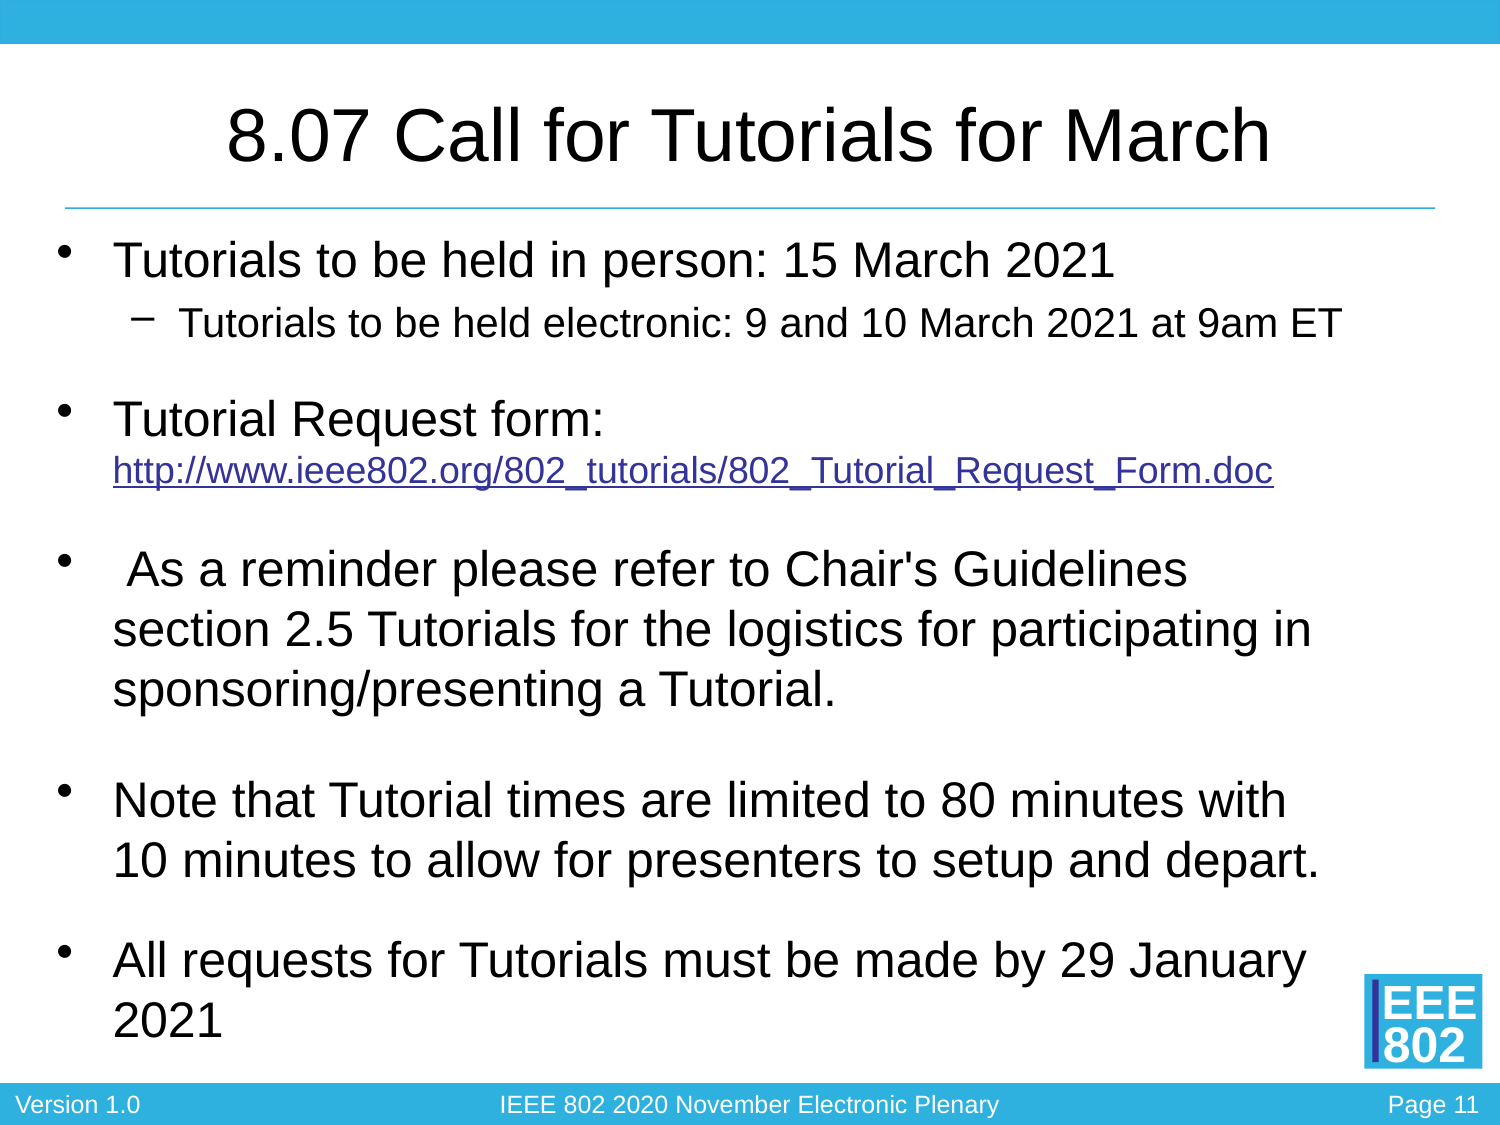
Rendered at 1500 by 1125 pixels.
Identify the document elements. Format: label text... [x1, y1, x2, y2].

list Tutorials to be held in person: 15 March 2021 Tutorials to be held electronic: 9 and 10 March 2021 at 9am ET Tutorial Request form: http://www.ieee802.org/802_tutorials/802_Tutorial_Request_Form.doc As a reminder please refer to Chair's Guidelines section 2.5 Tutorials for the logistics for participating in sponsoring/presenting a Tutorial. Note that Tutorial times are limited to 80 minutes with 10 minutes to allow for presenters to setup and depart. All requests for Tutorials must be made by 29 January 2021 [41, 220, 1363, 1075]
title 8.07 Call for Tutorials for March [75, 66, 1425, 197]
